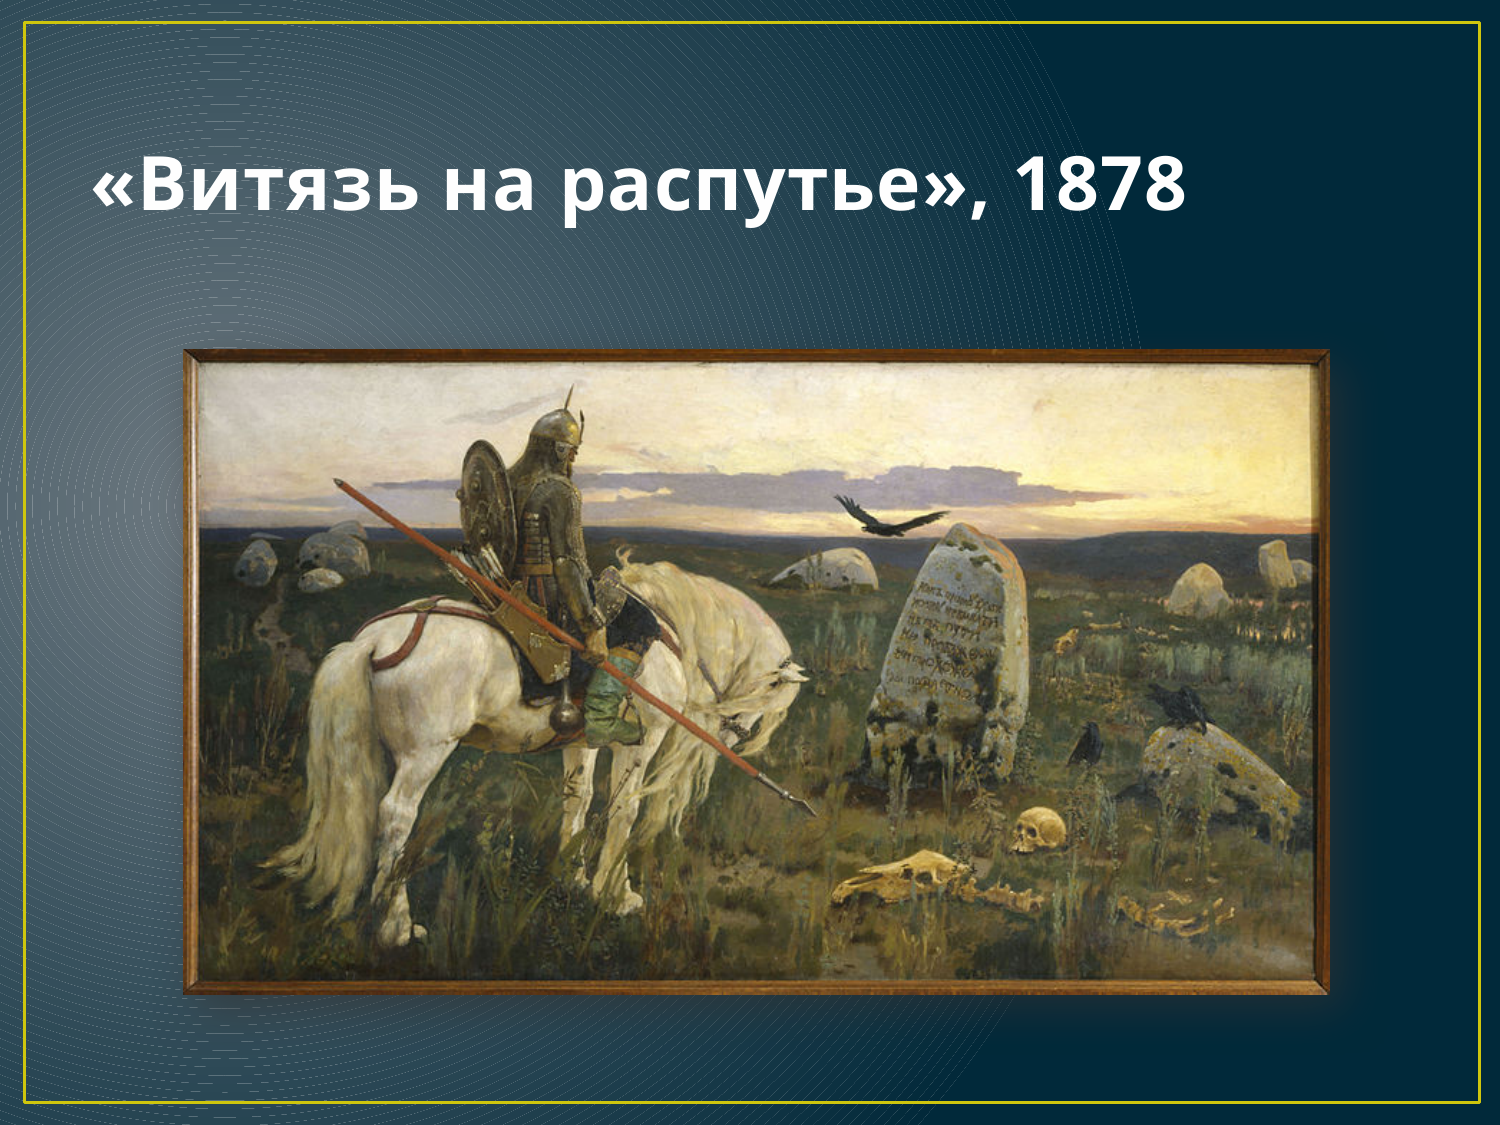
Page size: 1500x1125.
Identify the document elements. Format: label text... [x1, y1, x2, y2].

title «Витязь на распутье», 1878 [75, 45, 1425, 233]
picture [182, 348, 1331, 995]
